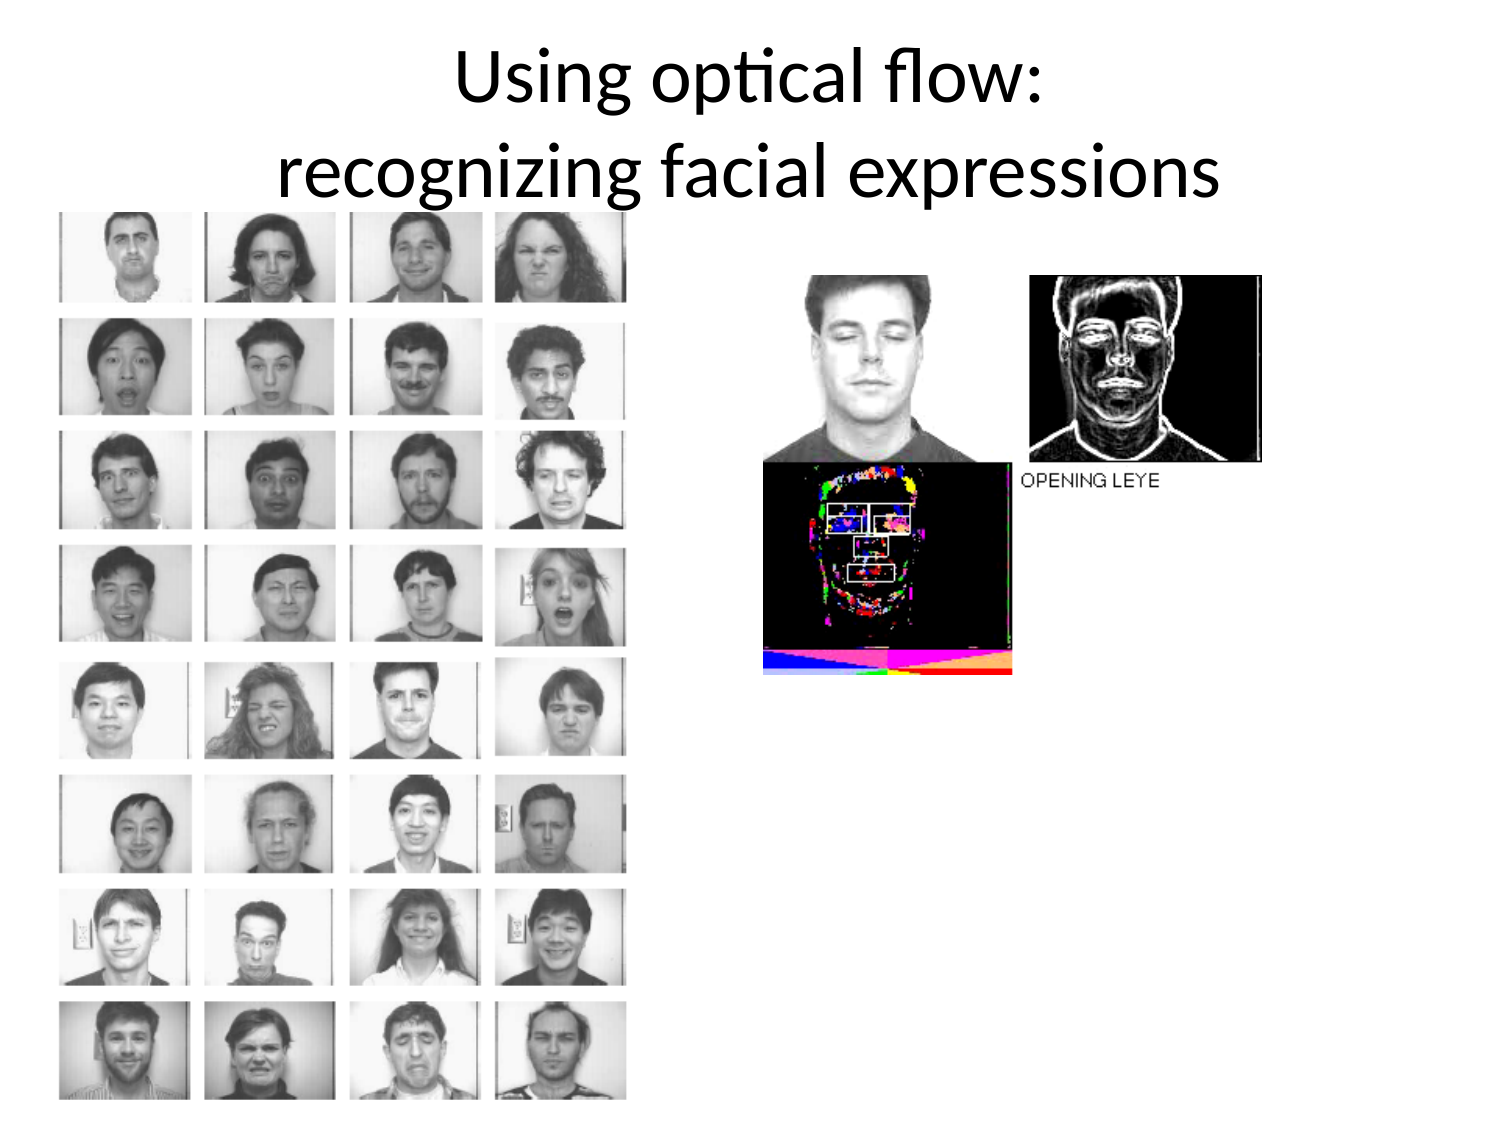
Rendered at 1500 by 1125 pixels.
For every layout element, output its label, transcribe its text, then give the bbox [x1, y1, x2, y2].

picture [37, 212, 638, 1101]
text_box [762, 274, 1263, 676]
text_box Using optical flow: recognizing facial expressions [0, 24, 1500, 213]
